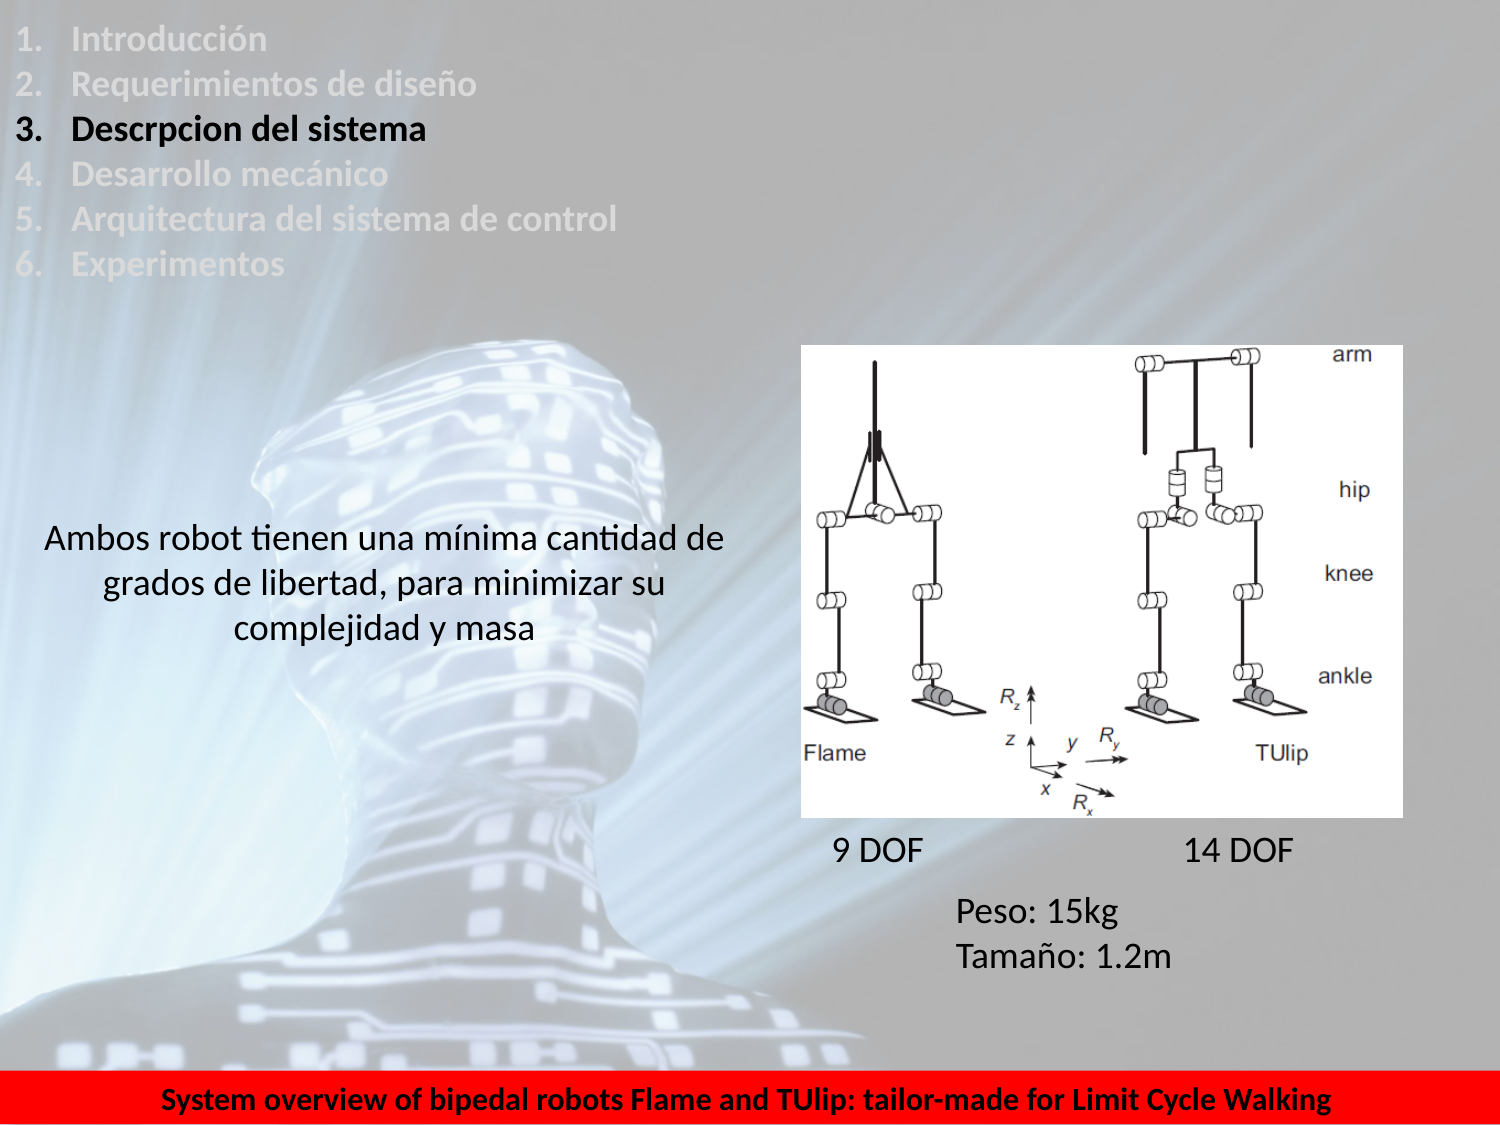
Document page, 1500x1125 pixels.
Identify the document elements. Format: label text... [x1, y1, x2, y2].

picture [800, 344, 1403, 819]
text_box System overview of bipedal robots Flame and TUlip: tailor-made for Limit Cycle Walking [0, 1070, 1500, 1125]
text_box Introducción Requerimientos de diseño Descrpcion del sistema Desarrollo mecánico Arquitectura del sistema de control Experimentos [0, 6, 650, 292]
text_box 9 DOF [816, 826, 939, 878]
text_box Peso: 15kg Tamaño: 1.2m [941, 878, 1188, 984]
text_box Ambos robot tienen una mínima cantidad de grados de libertad, para minimizar su complejidad y masa [25, 505, 745, 656]
text_box 14 DOF [1167, 826, 1310, 878]
